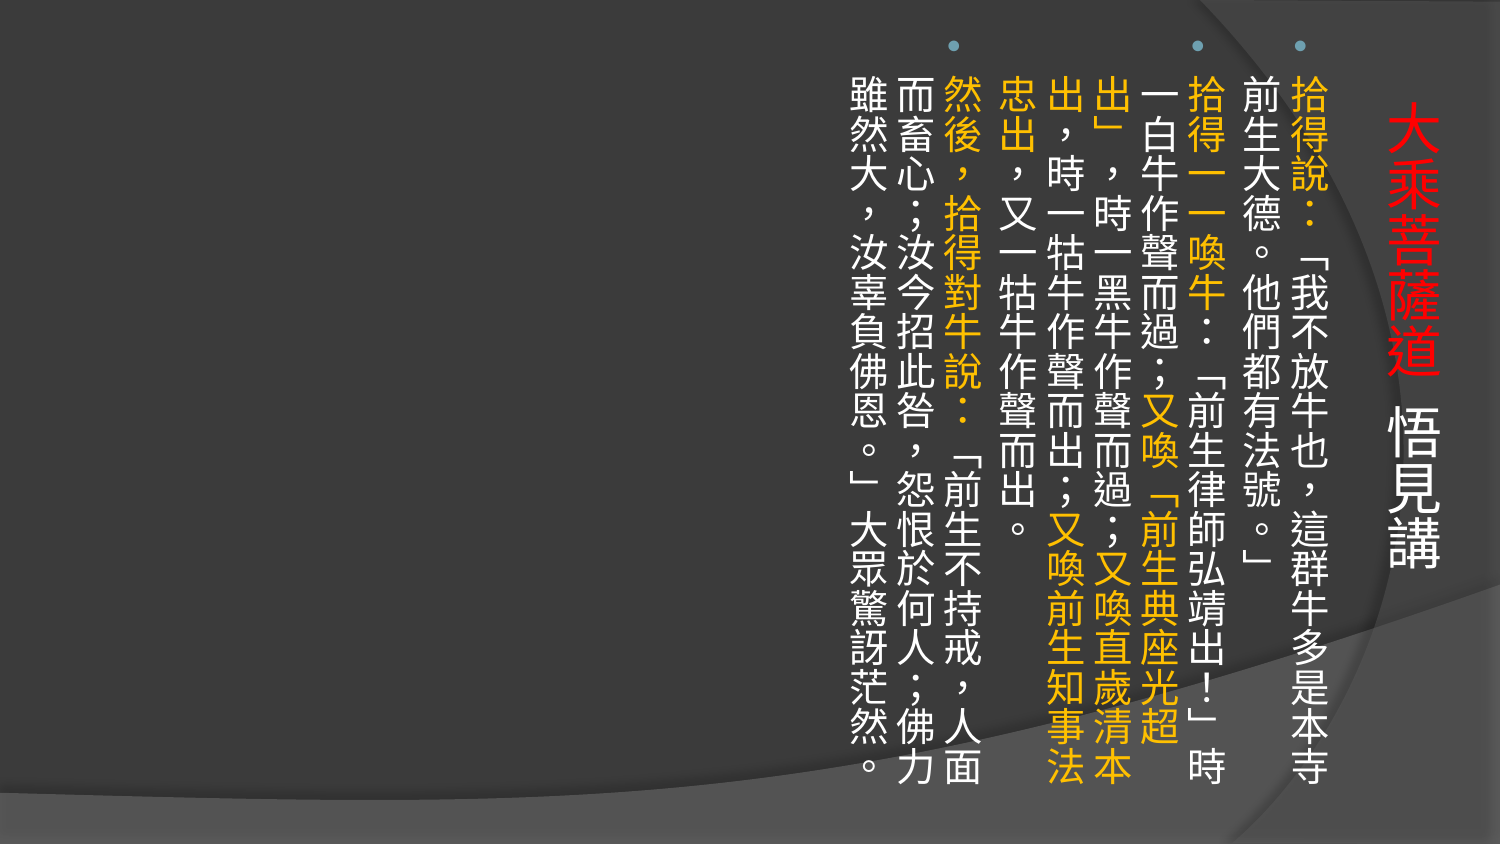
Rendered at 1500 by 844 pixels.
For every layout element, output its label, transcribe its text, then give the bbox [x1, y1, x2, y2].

list 拾得說：「我不放牛也，這群牛多是本寺前生大德。他們都有法號。」 拾得一一喚牛：「前生律師弘靖出！」時一白牛作聲而過；又喚「前生典座光超出」，時一黑牛作聲而過；又喚直歲清本出，時一牯牛作聲而出；又喚前生知事法忠出，又一牯牛作聲而出。 然後，拾得對牛說：「前生不持戒，人面而畜心；汝今招此咎，怨恨於何人；佛力雖然大，汝辜負佛恩。」大眾驚訝茫然。 [29, 20, 1353, 824]
title 大乘菩薩道 悟見講 [1353, 43, 1473, 812]
